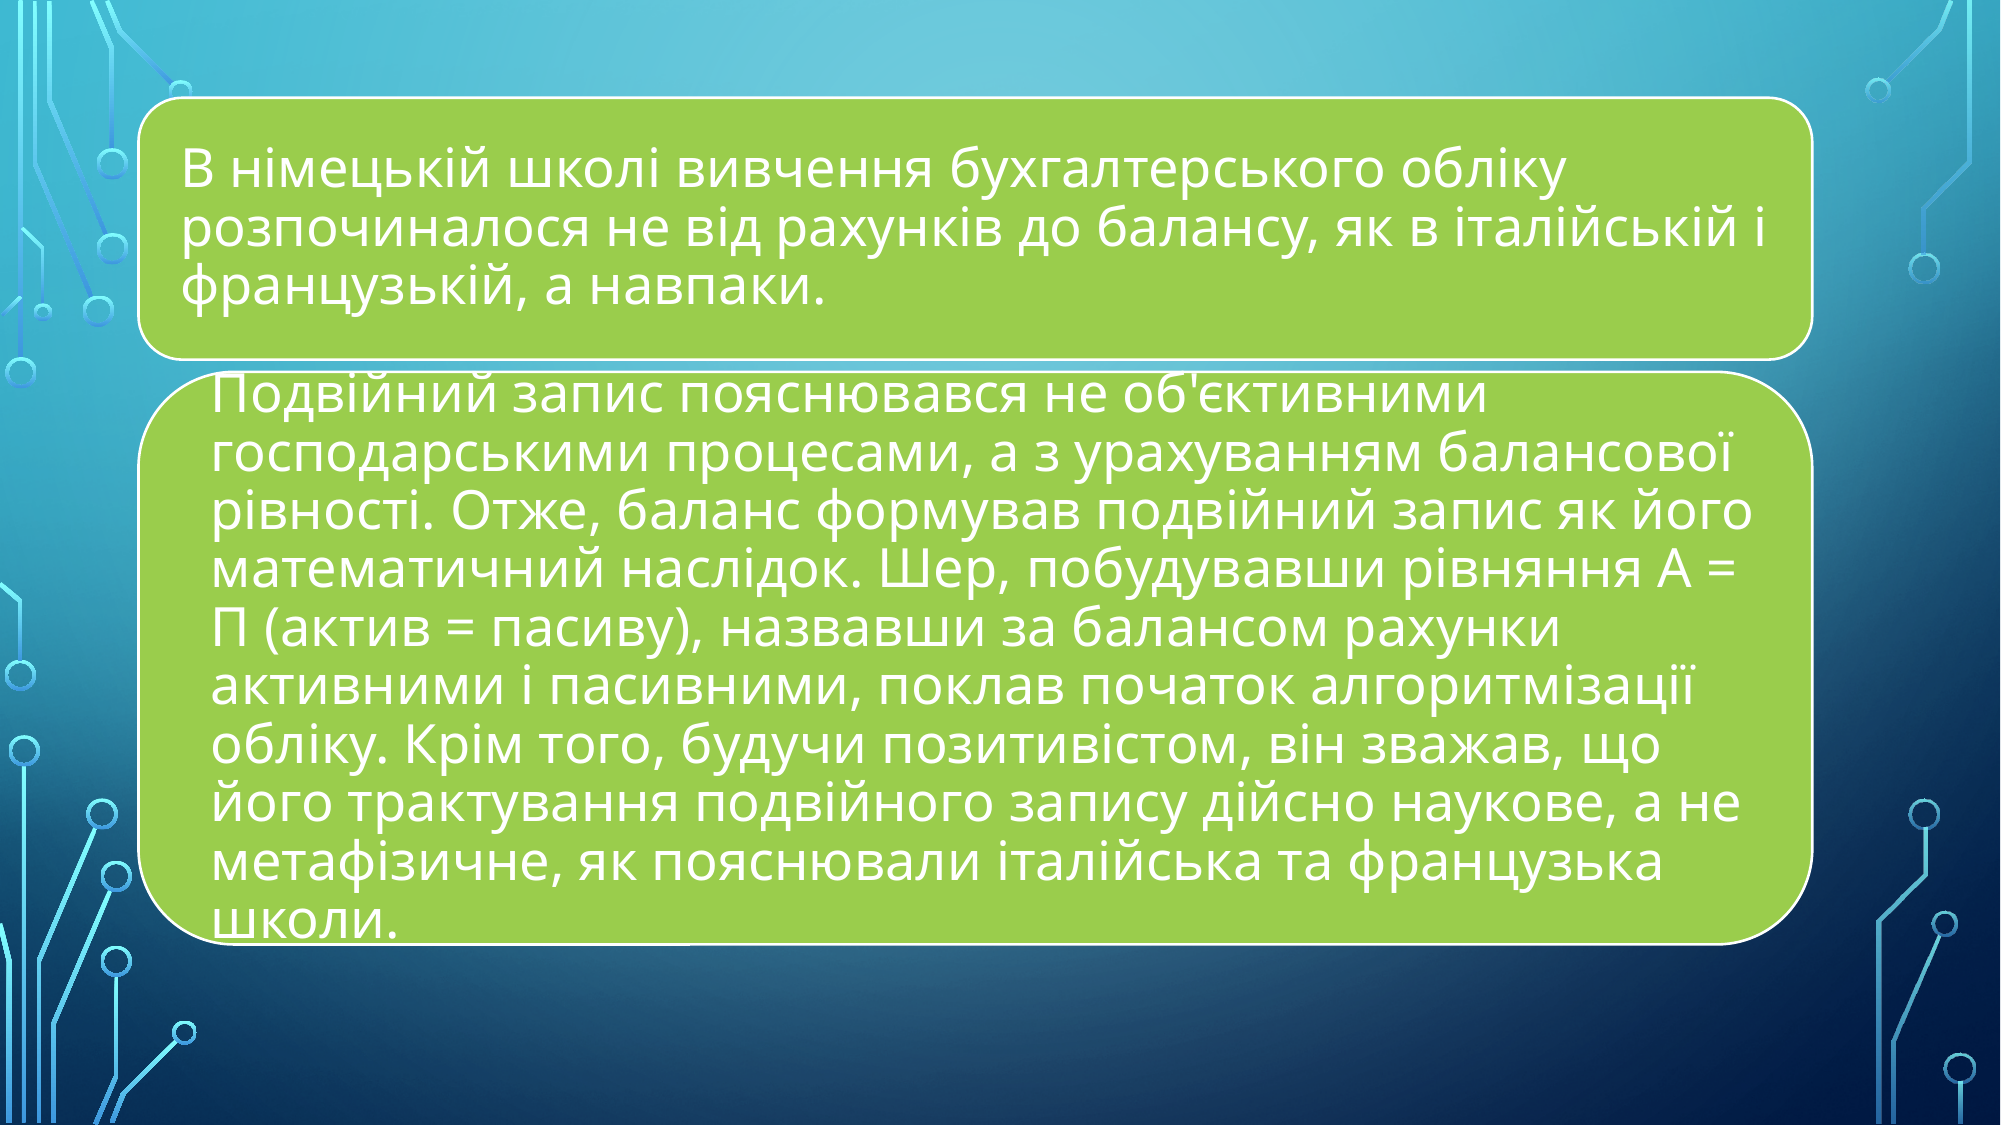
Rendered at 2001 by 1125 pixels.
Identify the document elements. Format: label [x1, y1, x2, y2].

list [138, 91, 1813, 951]
